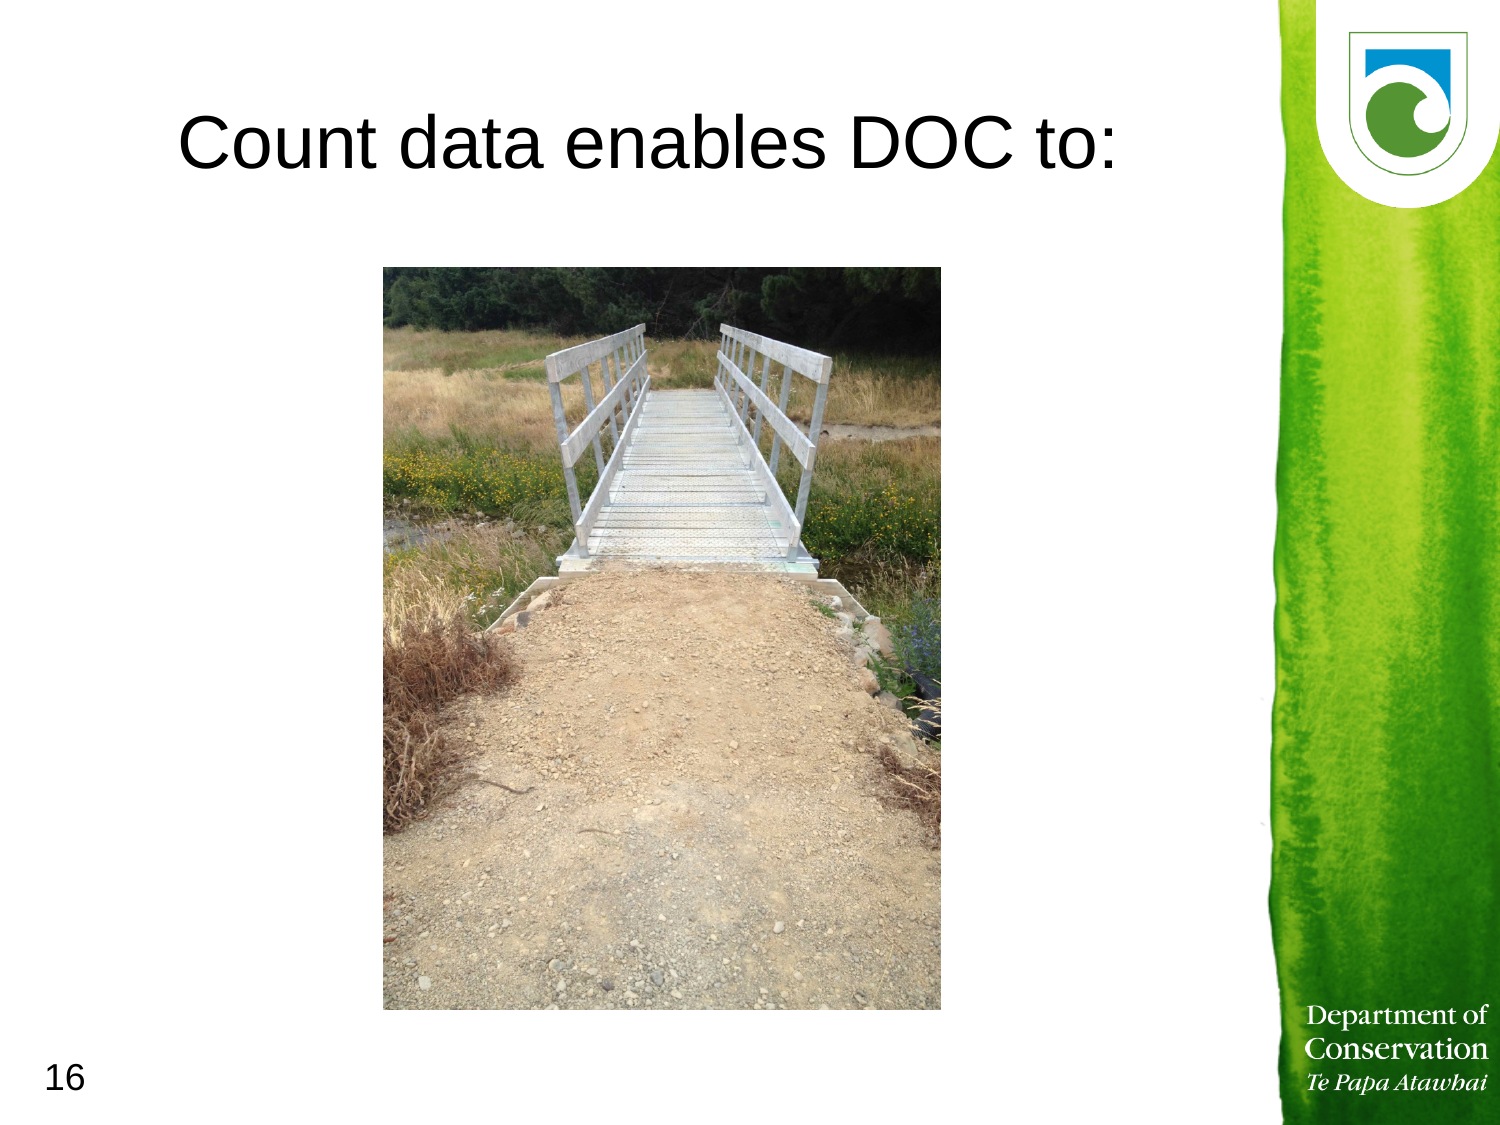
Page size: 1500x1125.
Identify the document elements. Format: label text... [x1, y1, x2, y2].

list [383, 266, 941, 1010]
picture [1247, 0, 1500, 1125]
title Count data enables DOC to: [75, 45, 1223, 233]
